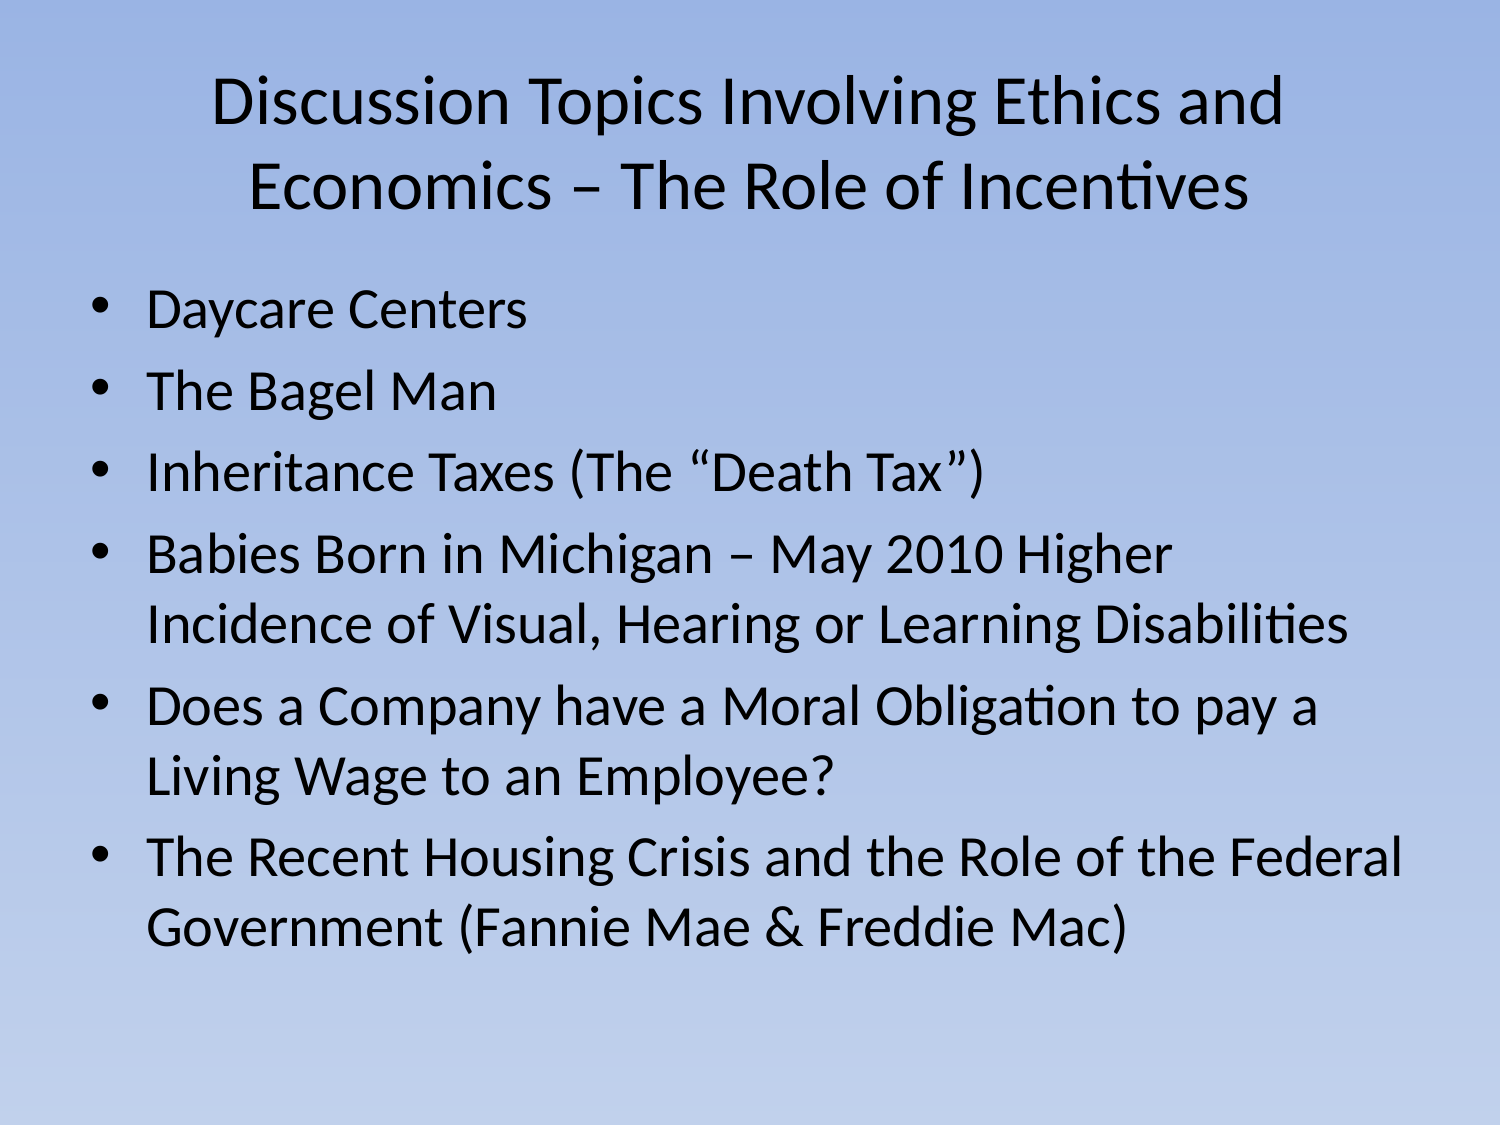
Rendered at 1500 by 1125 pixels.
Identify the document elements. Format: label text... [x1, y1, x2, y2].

list Daycare Centers The Bagel Man Inheritance Taxes (The “Death Tax”) Babies Born in Michigan – May 2010 Higher Incidence of Visual, Hearing or Learning Disabilities Does a Company have a Moral Obligation to pay a Living Wage to an Employee? The Recent Housing Crisis and the Role of the Federal Government (Fannie Mae & Freddie Mac) [75, 262, 1425, 1005]
title Discussion Topics Involving Ethics and Economics – The Role of Incentives [75, 45, 1425, 233]
